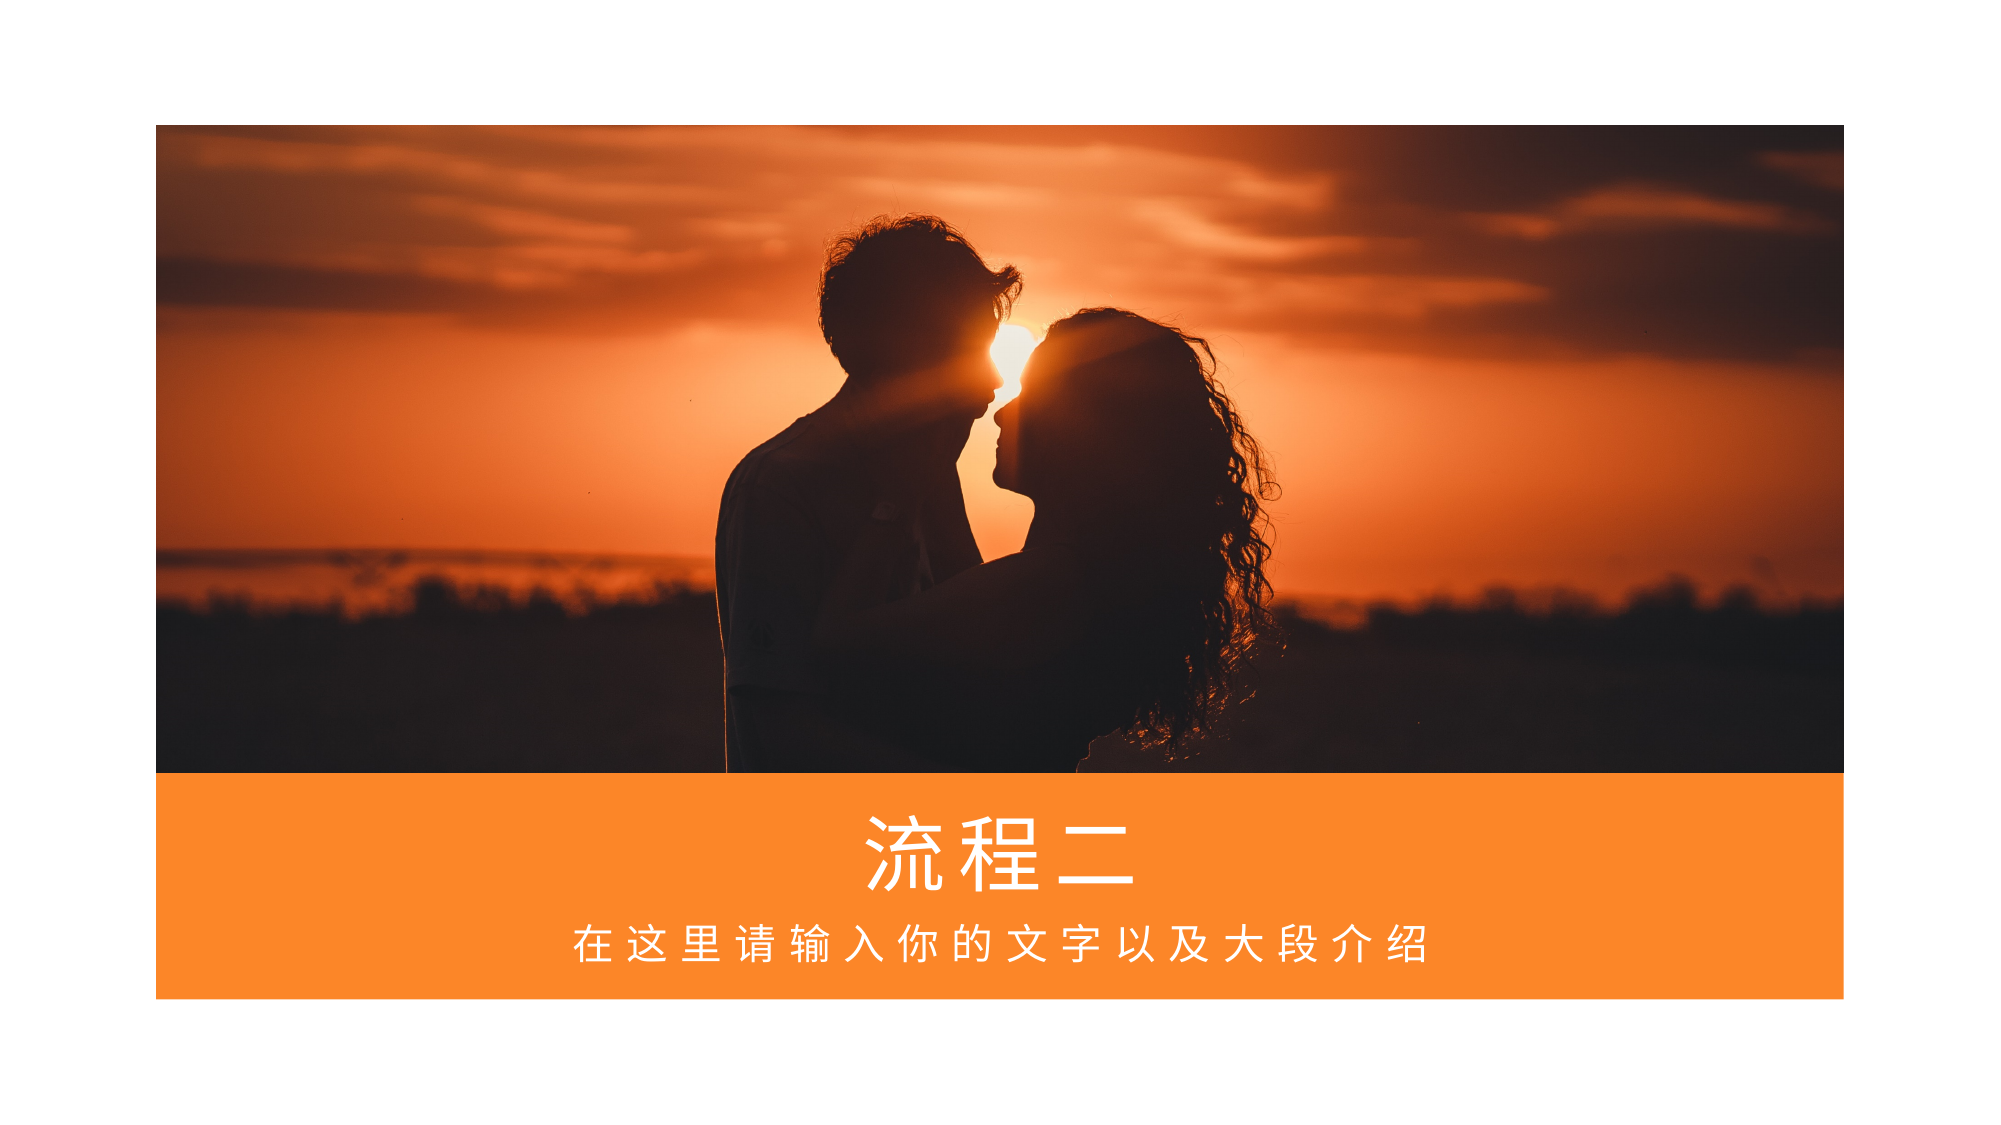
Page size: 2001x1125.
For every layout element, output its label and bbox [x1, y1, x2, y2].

text_box [156, 125, 1844, 1000]
